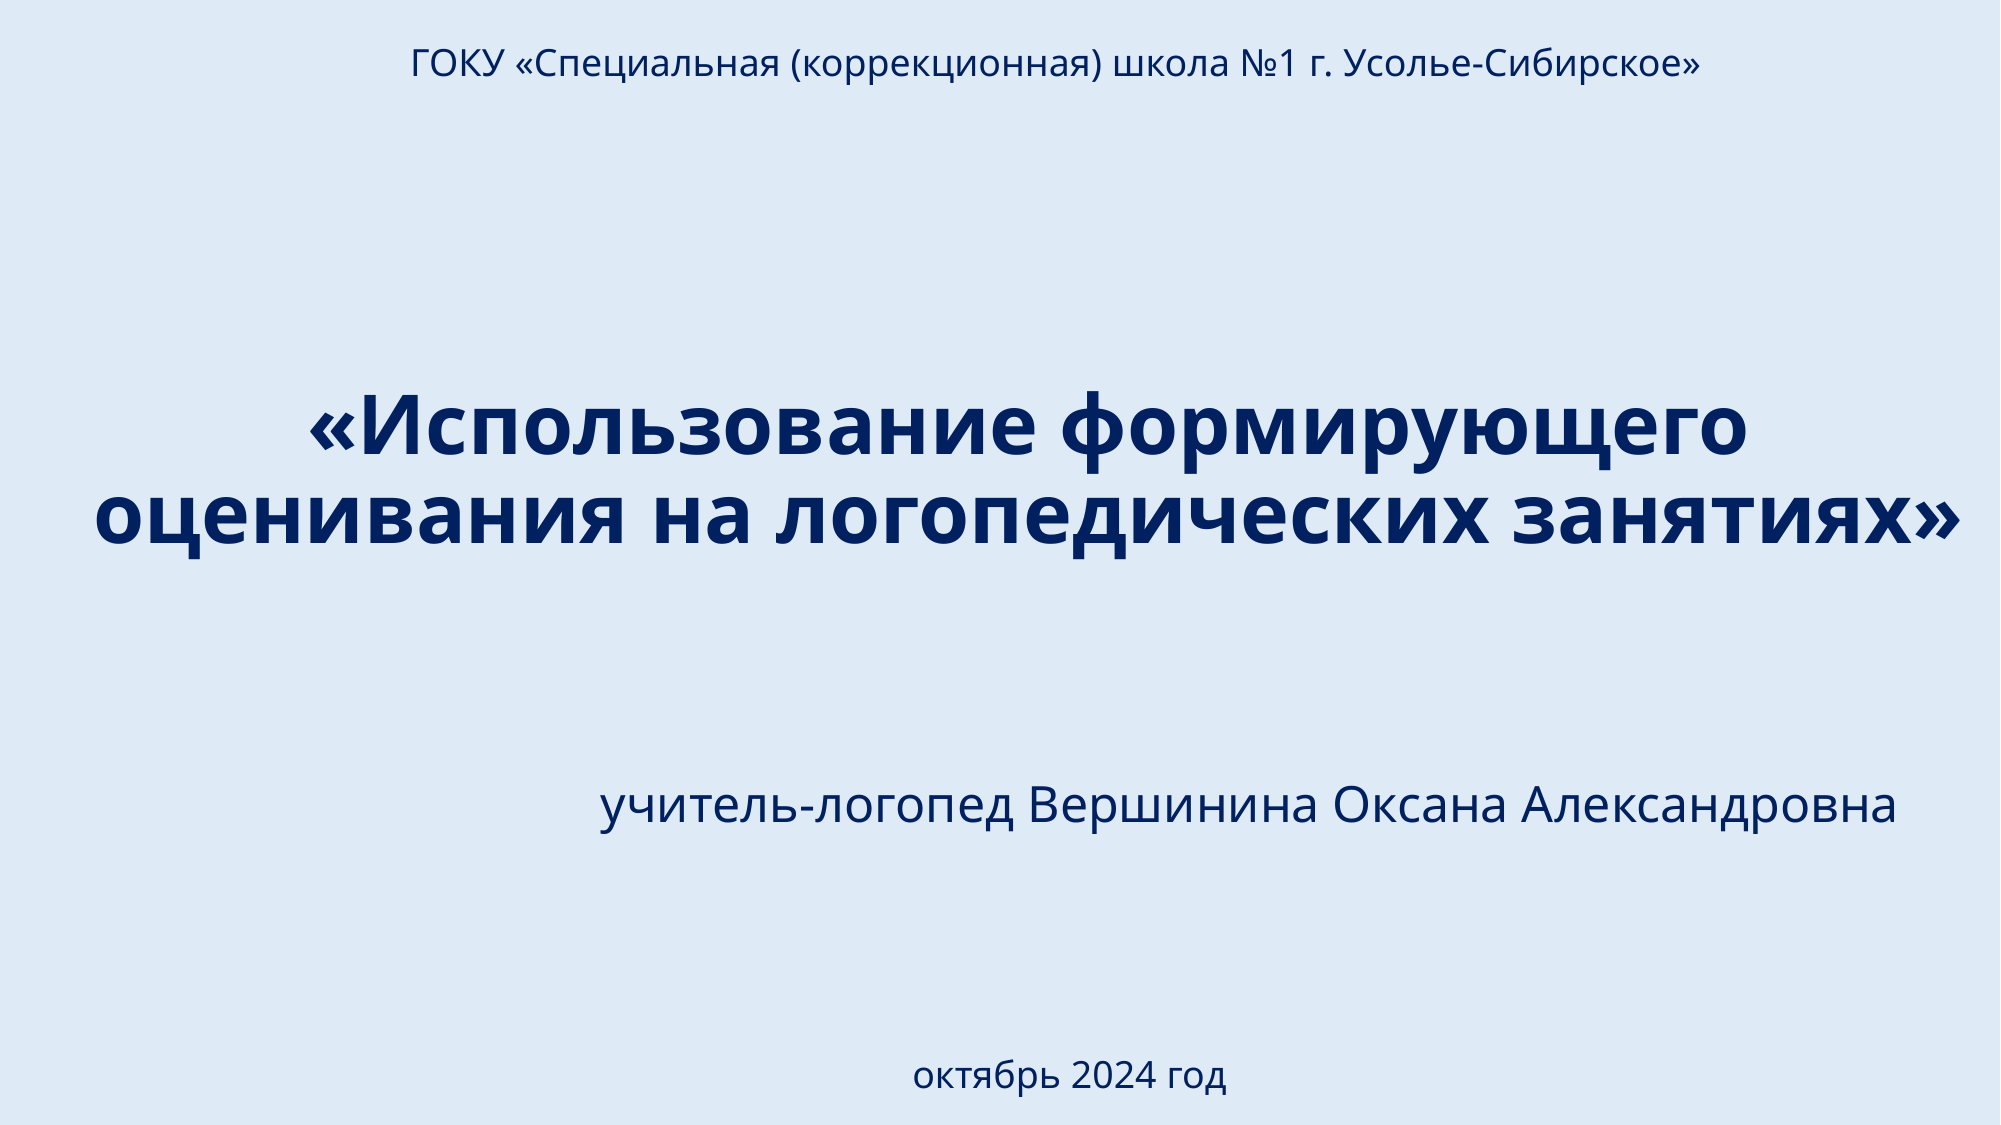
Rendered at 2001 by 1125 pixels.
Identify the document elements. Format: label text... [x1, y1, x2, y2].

title «Использование формирующего оценивания на логопедических занятиях» [57, 298, 2000, 691]
subtitle учитель-логопед Вершинина Оксана Александровна [500, 771, 2000, 1044]
text_box октябрь 2024 год [730, 1043, 1409, 1104]
text_box ГОКУ «Специальная (коррекционная) школа №1 г. Усолье-Сибирское» [317, 31, 1795, 92]
